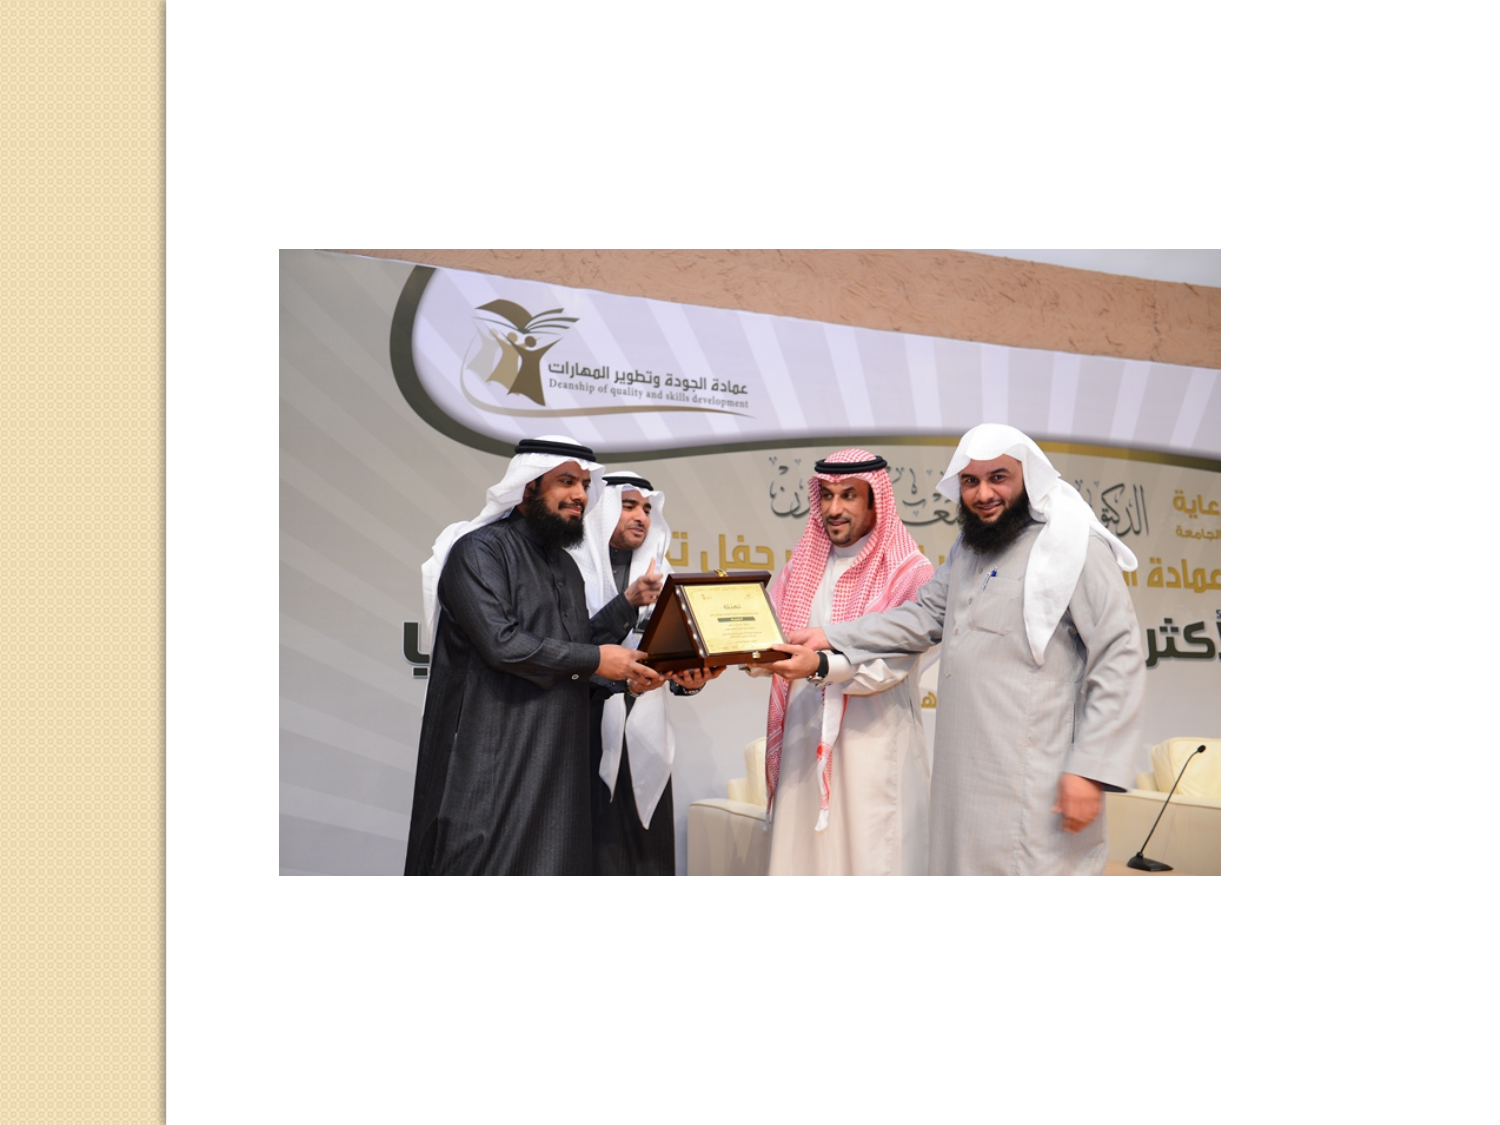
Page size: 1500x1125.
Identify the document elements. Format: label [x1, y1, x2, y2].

picture [279, 249, 1221, 876]
